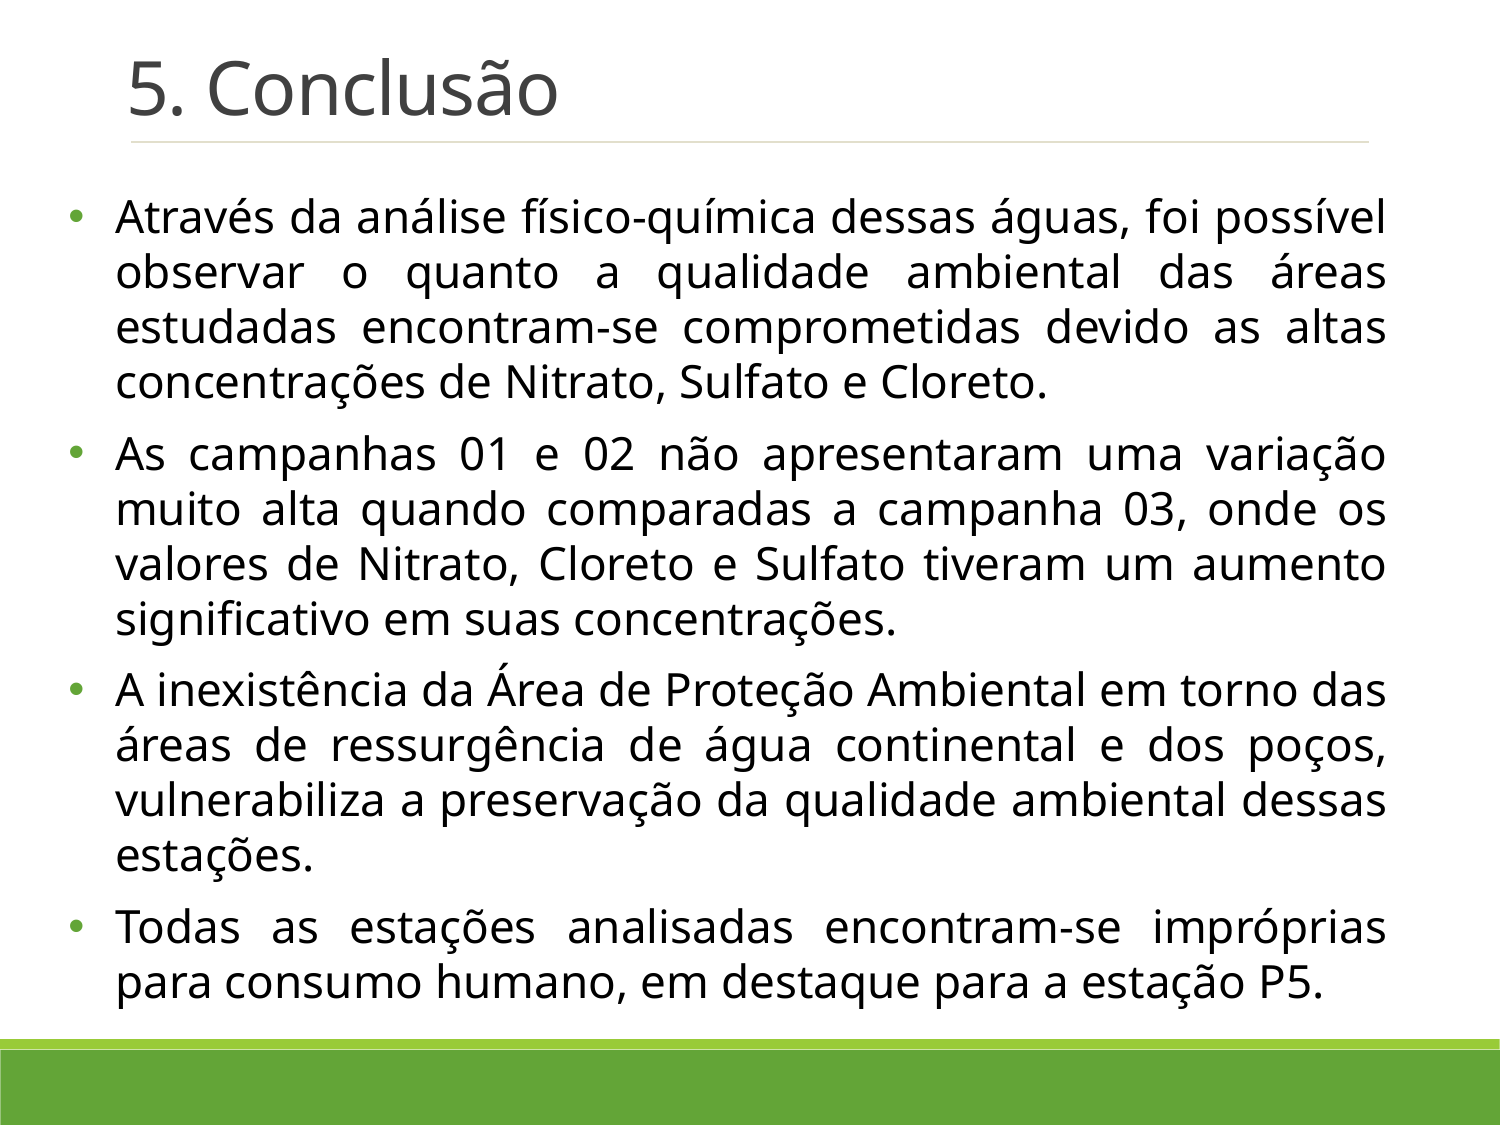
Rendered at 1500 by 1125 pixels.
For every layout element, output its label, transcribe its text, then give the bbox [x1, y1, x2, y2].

text_box Através da análise físico-química dessas águas, foi possível observar o quanto a qualidade ambiental das áreas estudadas encontram-se comprometidas devido as altas concentrações de Nitrato, Sulfato e Cloreto. As campanhas 01 e 02 não apresentaram uma variação muito alta quando comparadas a campanha 03, onde os valores de Nitrato, Cloreto e Sulfato tiveram um aumento significativo em suas concentrações. A inexistência da Área de Proteção Ambiental em torno das áreas de ressurgência de água continental e dos poços, vulnerabiliza a preservação da qualidade ambiental dessas estações. Todas as estações analisadas encontram-se impróprias para consumo humano, em destaque para a estação P5. [0, 180, 1404, 1015]
text_box 5. Conclusão [111, 46, 1460, 285]
